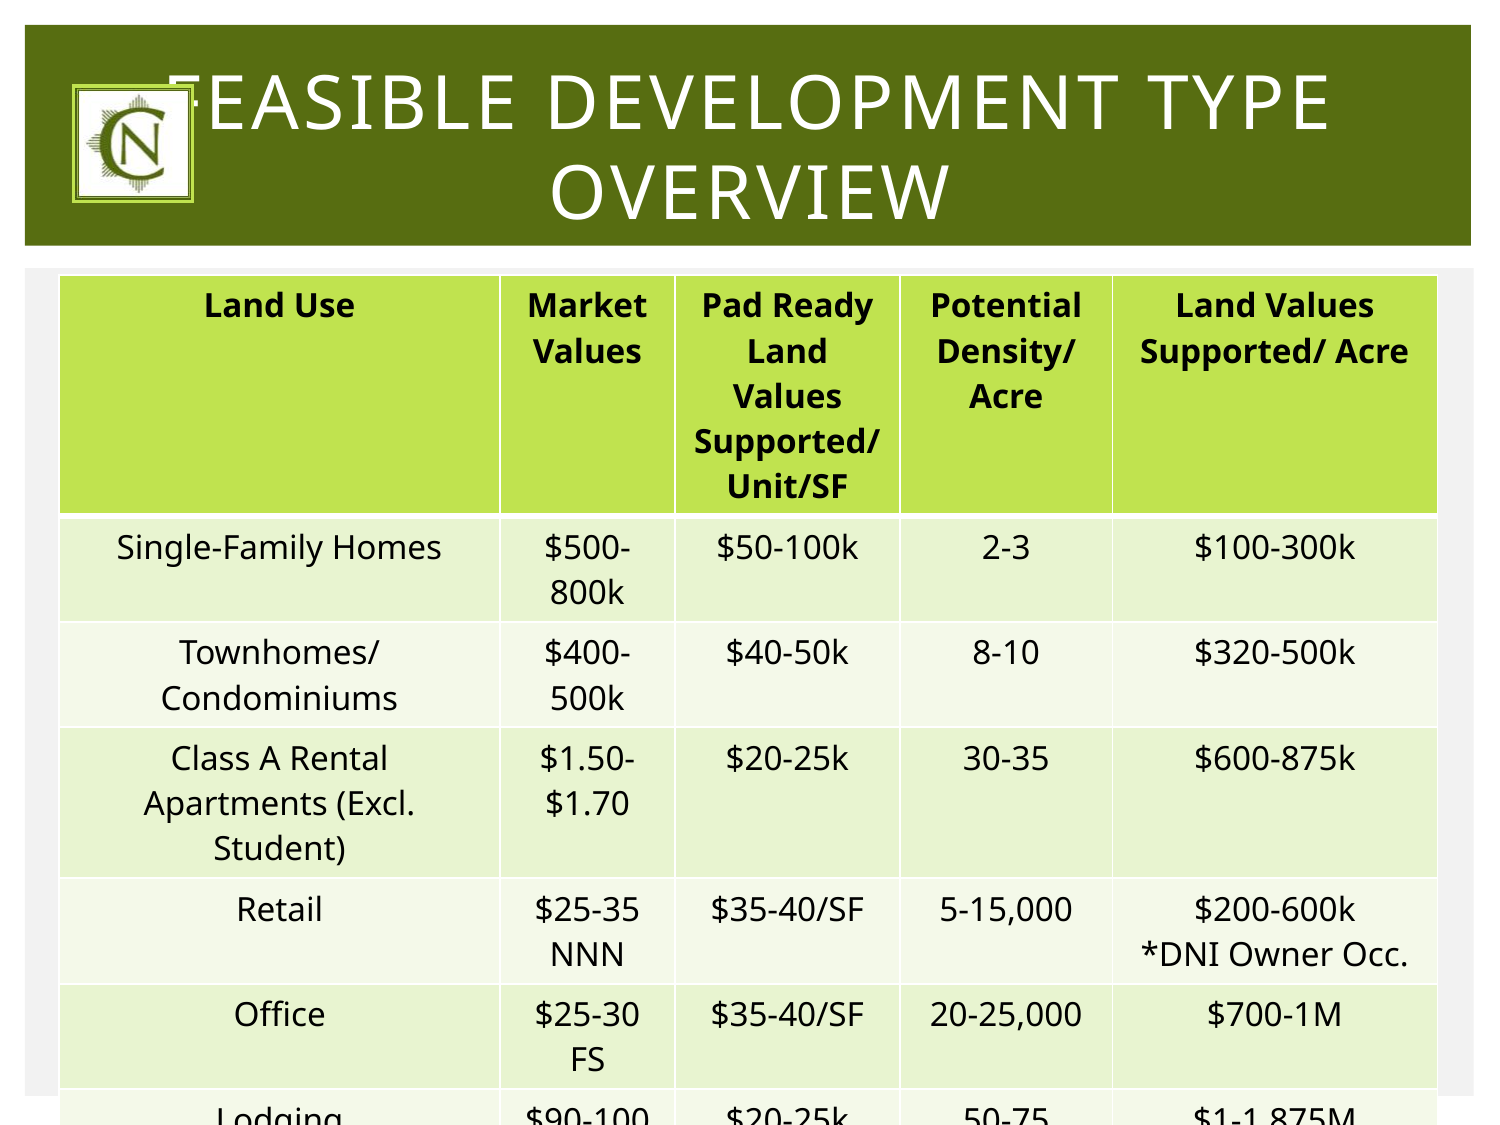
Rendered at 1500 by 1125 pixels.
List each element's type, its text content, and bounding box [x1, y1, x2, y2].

table_cell $50-100k [676, 519, 899, 621]
table_cell $700-1M [1113, 985, 1437, 1088]
table_header Land Values Supported/ Acre [1113, 276, 1437, 513]
table_cell $1.50-$1.70 [501, 728, 674, 877]
table_cell Class A Rental Apartments (Excl. Student) [60, 728, 499, 877]
picture [74, 87, 192, 201]
table_cell $25-30 FS [501, 985, 674, 1088]
table_header Pad Ready Land Values Supported/ Unit/SF [676, 276, 899, 513]
table_cell Retail [60, 879, 499, 983]
table_header Potential Density/ Acre [901, 276, 1112, 513]
title Feasible development type overview [62, 58, 1438, 232]
table_cell 2-3 [901, 519, 1112, 621]
table_cell $35-40/SF [676, 879, 899, 983]
table_cell $1-1.875M [1113, 1090, 1437, 1125]
table_cell 20-25,000 [901, 985, 1112, 1088]
table_cell 50-75 [901, 1090, 1112, 1125]
table_cell $600-875k [1113, 728, 1437, 877]
table_header Market Values [501, 276, 674, 513]
table_cell $200-600k *DNI Owner Occ. [1113, 879, 1437, 983]
table_cell 30-35 [901, 728, 1112, 877]
table_header Land Use [60, 276, 499, 513]
table_cell $35-40/SF [676, 985, 899, 1088]
table_cell $400-500k [501, 623, 674, 726]
table_cell $90-100 ADR [501, 1090, 674, 1125]
table_cell 8-10 [901, 623, 1112, 726]
table_cell Office [60, 985, 499, 1088]
table_cell $40-50k [676, 623, 899, 726]
table_cell $100-300k [1113, 519, 1437, 621]
table_cell $20-25k [676, 728, 899, 877]
table_cell $25-35 NNN [501, 879, 674, 983]
table_cell 5-15,000 [901, 879, 1112, 983]
table_cell $500-800k [501, 519, 674, 621]
table_cell Lodging [60, 1090, 499, 1125]
table_cell $20-25k [676, 1090, 899, 1125]
table_cell $320-500k [1113, 623, 1437, 726]
table_cell Single-Family Homes [60, 519, 499, 621]
table_cell Townhomes/ Condominiums [60, 623, 499, 726]
